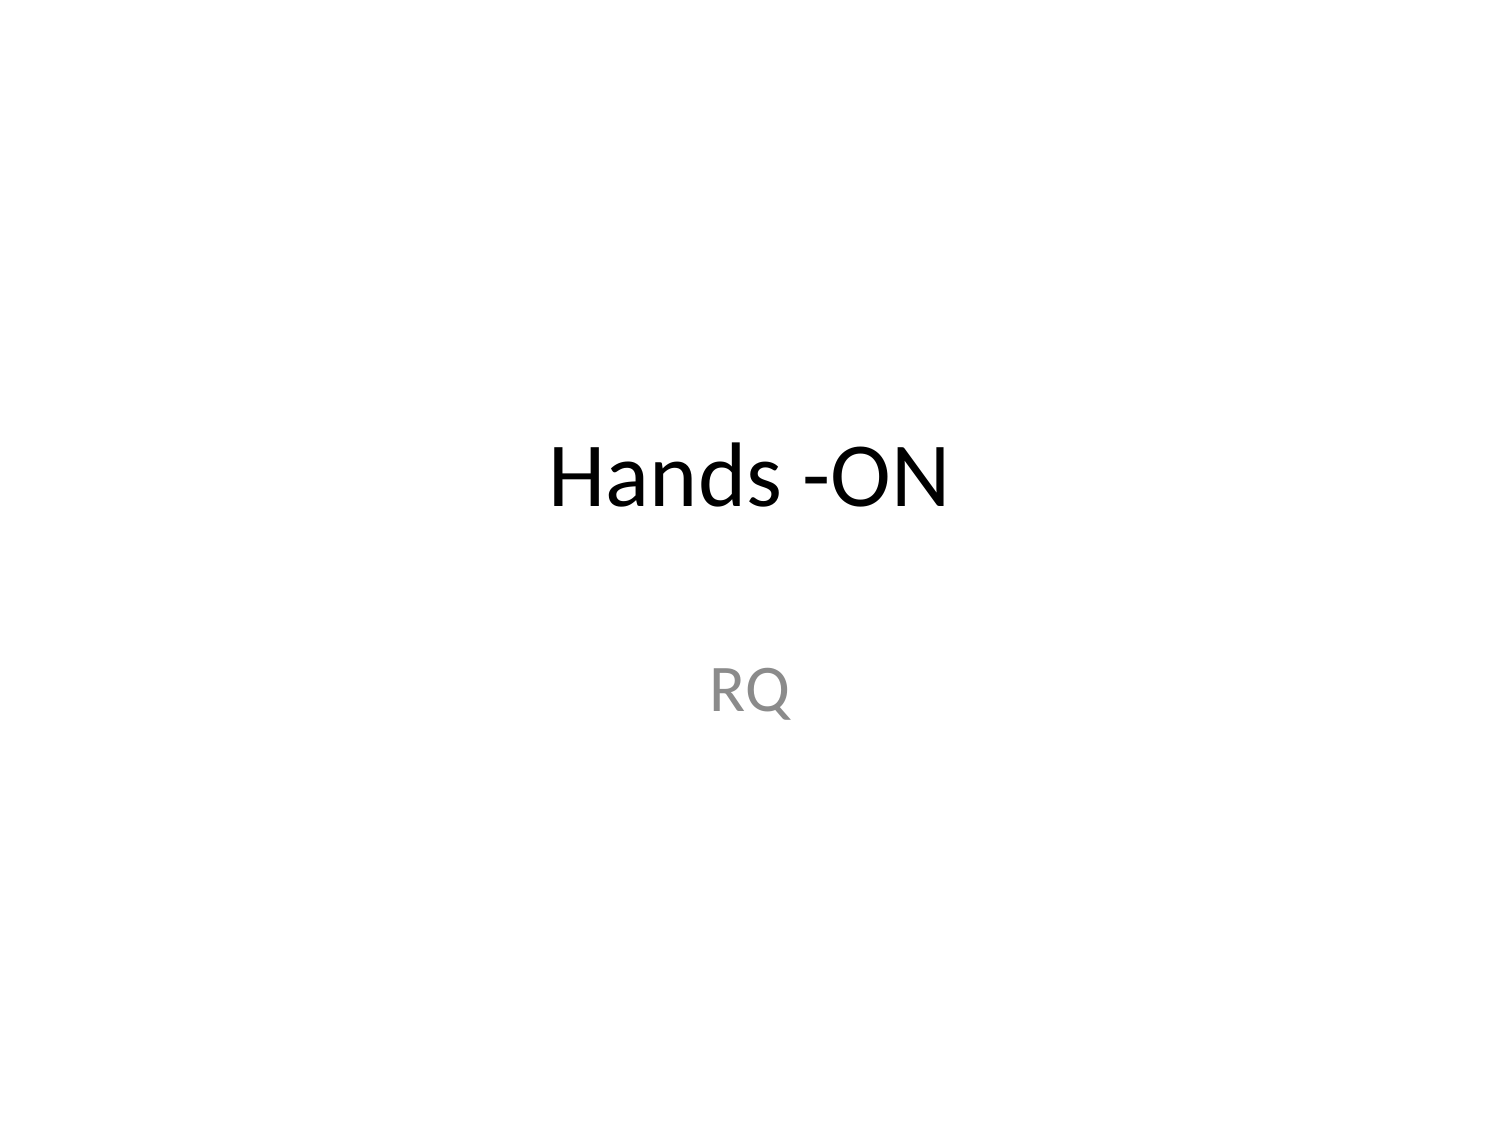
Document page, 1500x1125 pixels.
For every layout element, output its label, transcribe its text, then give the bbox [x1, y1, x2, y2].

subtitle RQ [225, 637, 1275, 925]
title Hands -ON [112, 349, 1388, 591]
